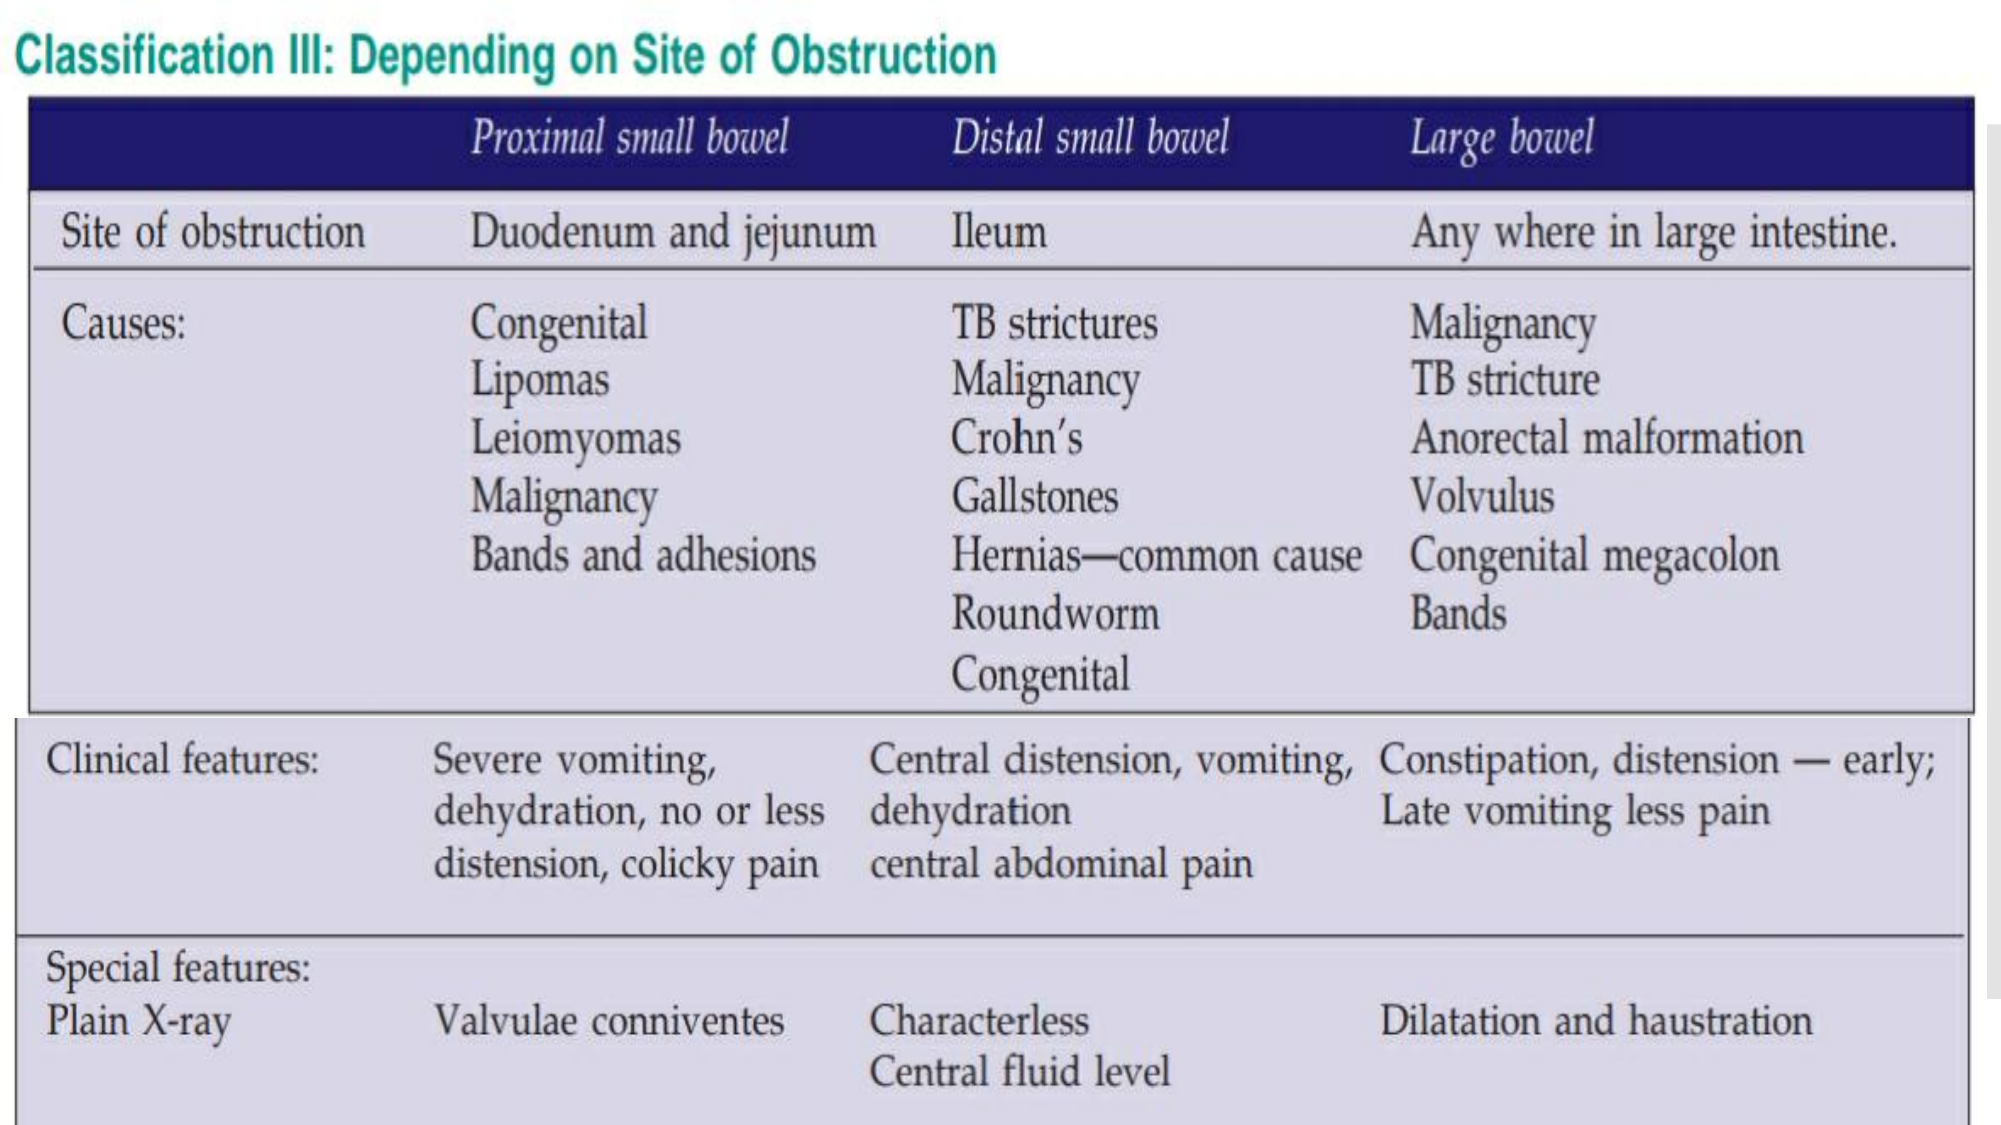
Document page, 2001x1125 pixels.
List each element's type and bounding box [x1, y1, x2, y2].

picture [0, 718, 1988, 1125]
list [0, 0, 1988, 718]
